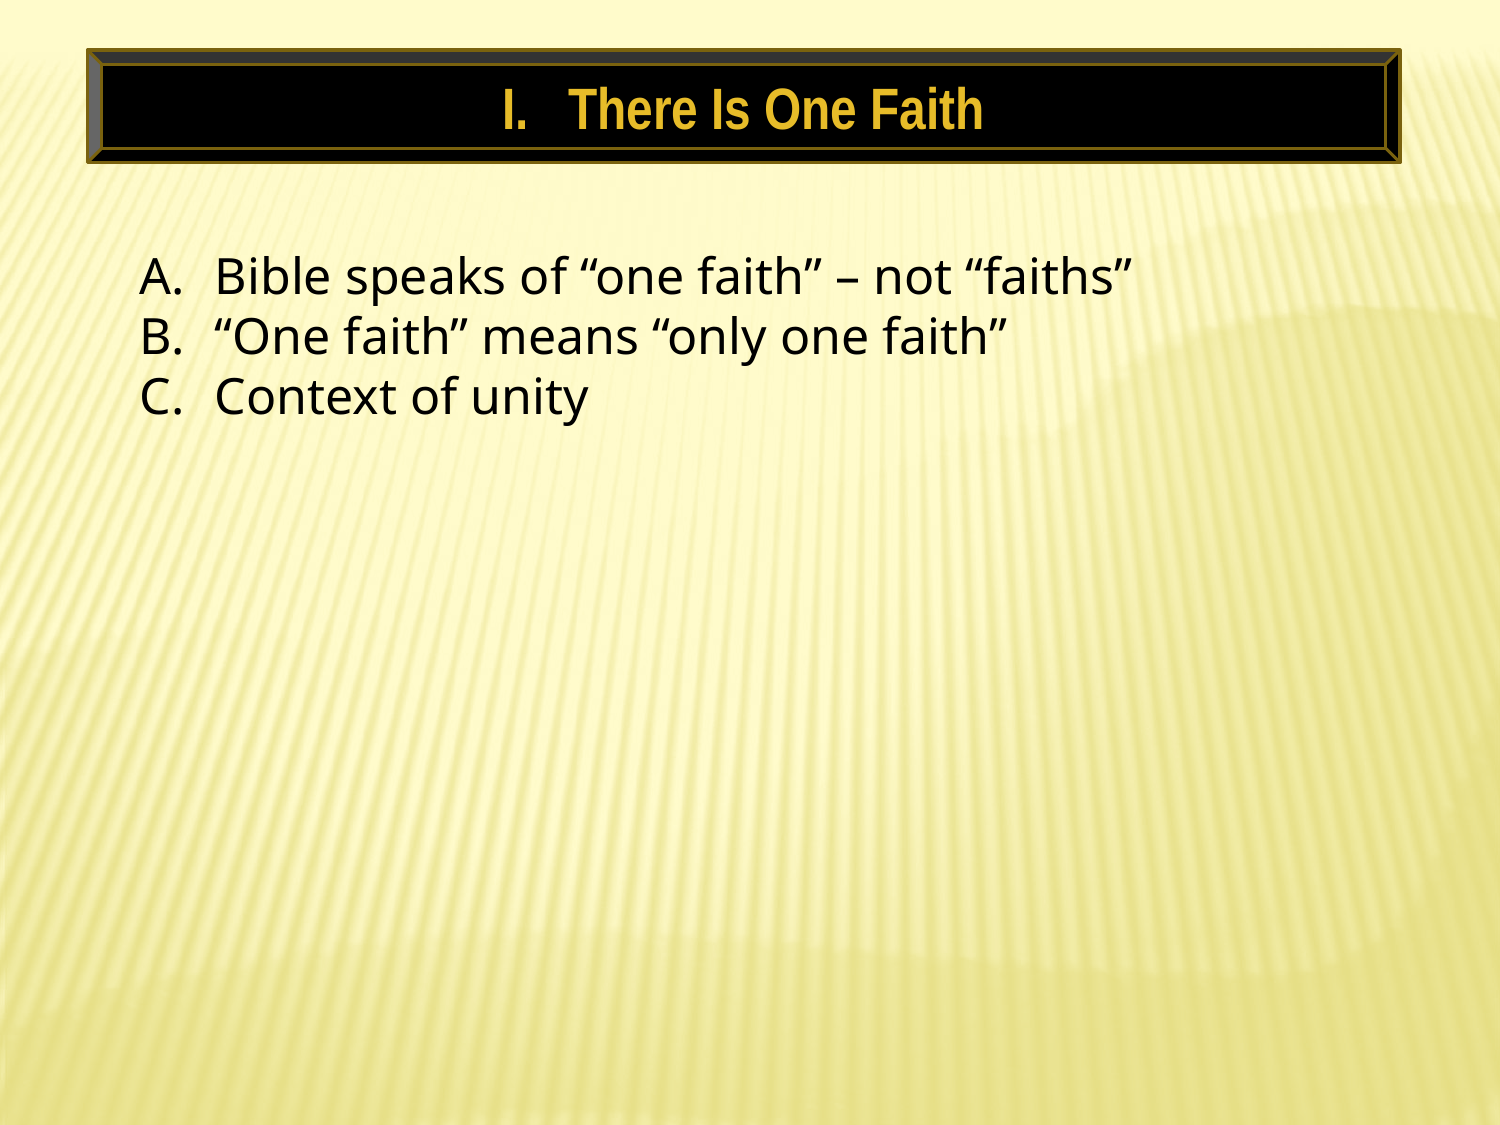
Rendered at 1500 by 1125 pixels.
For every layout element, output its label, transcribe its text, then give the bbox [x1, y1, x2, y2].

text_box There Is One Faith [87, 50, 1401, 163]
text_box Bible speaks of “one faith” – not “faiths” “One faith” means “only one faith” Context of unity [125, 237, 1225, 433]
